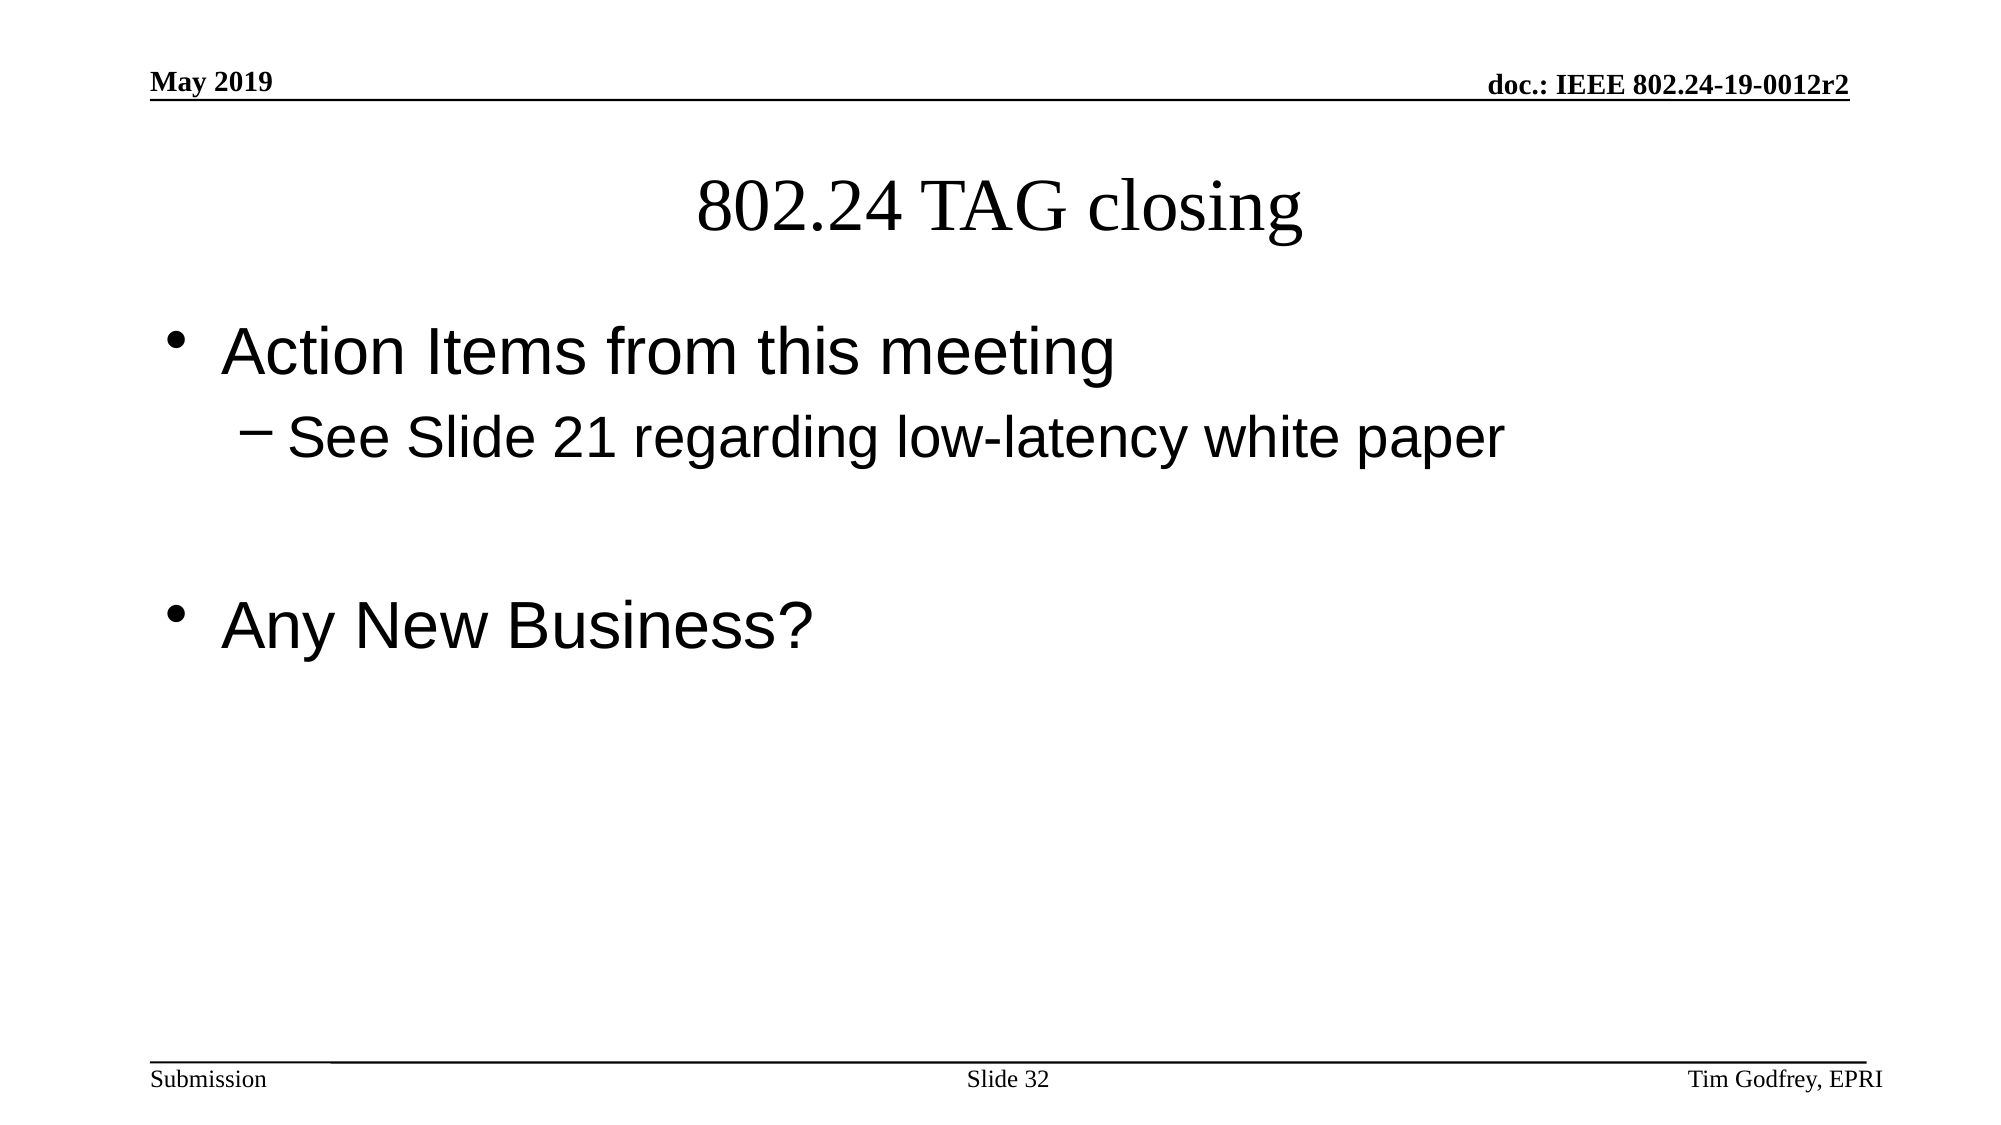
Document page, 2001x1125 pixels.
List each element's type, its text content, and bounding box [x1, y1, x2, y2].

list Action Items from this meeting See Slide 21 regarding low-latency white paper Any New Business? [150, 299, 1863, 1000]
footer Tim Godfrey, EPRI [1200, 1062, 1884, 1108]
title 802.24 TAG closing [150, 112, 1850, 288]
slide_number Slide 32 [966, 1062, 1051, 1093]
